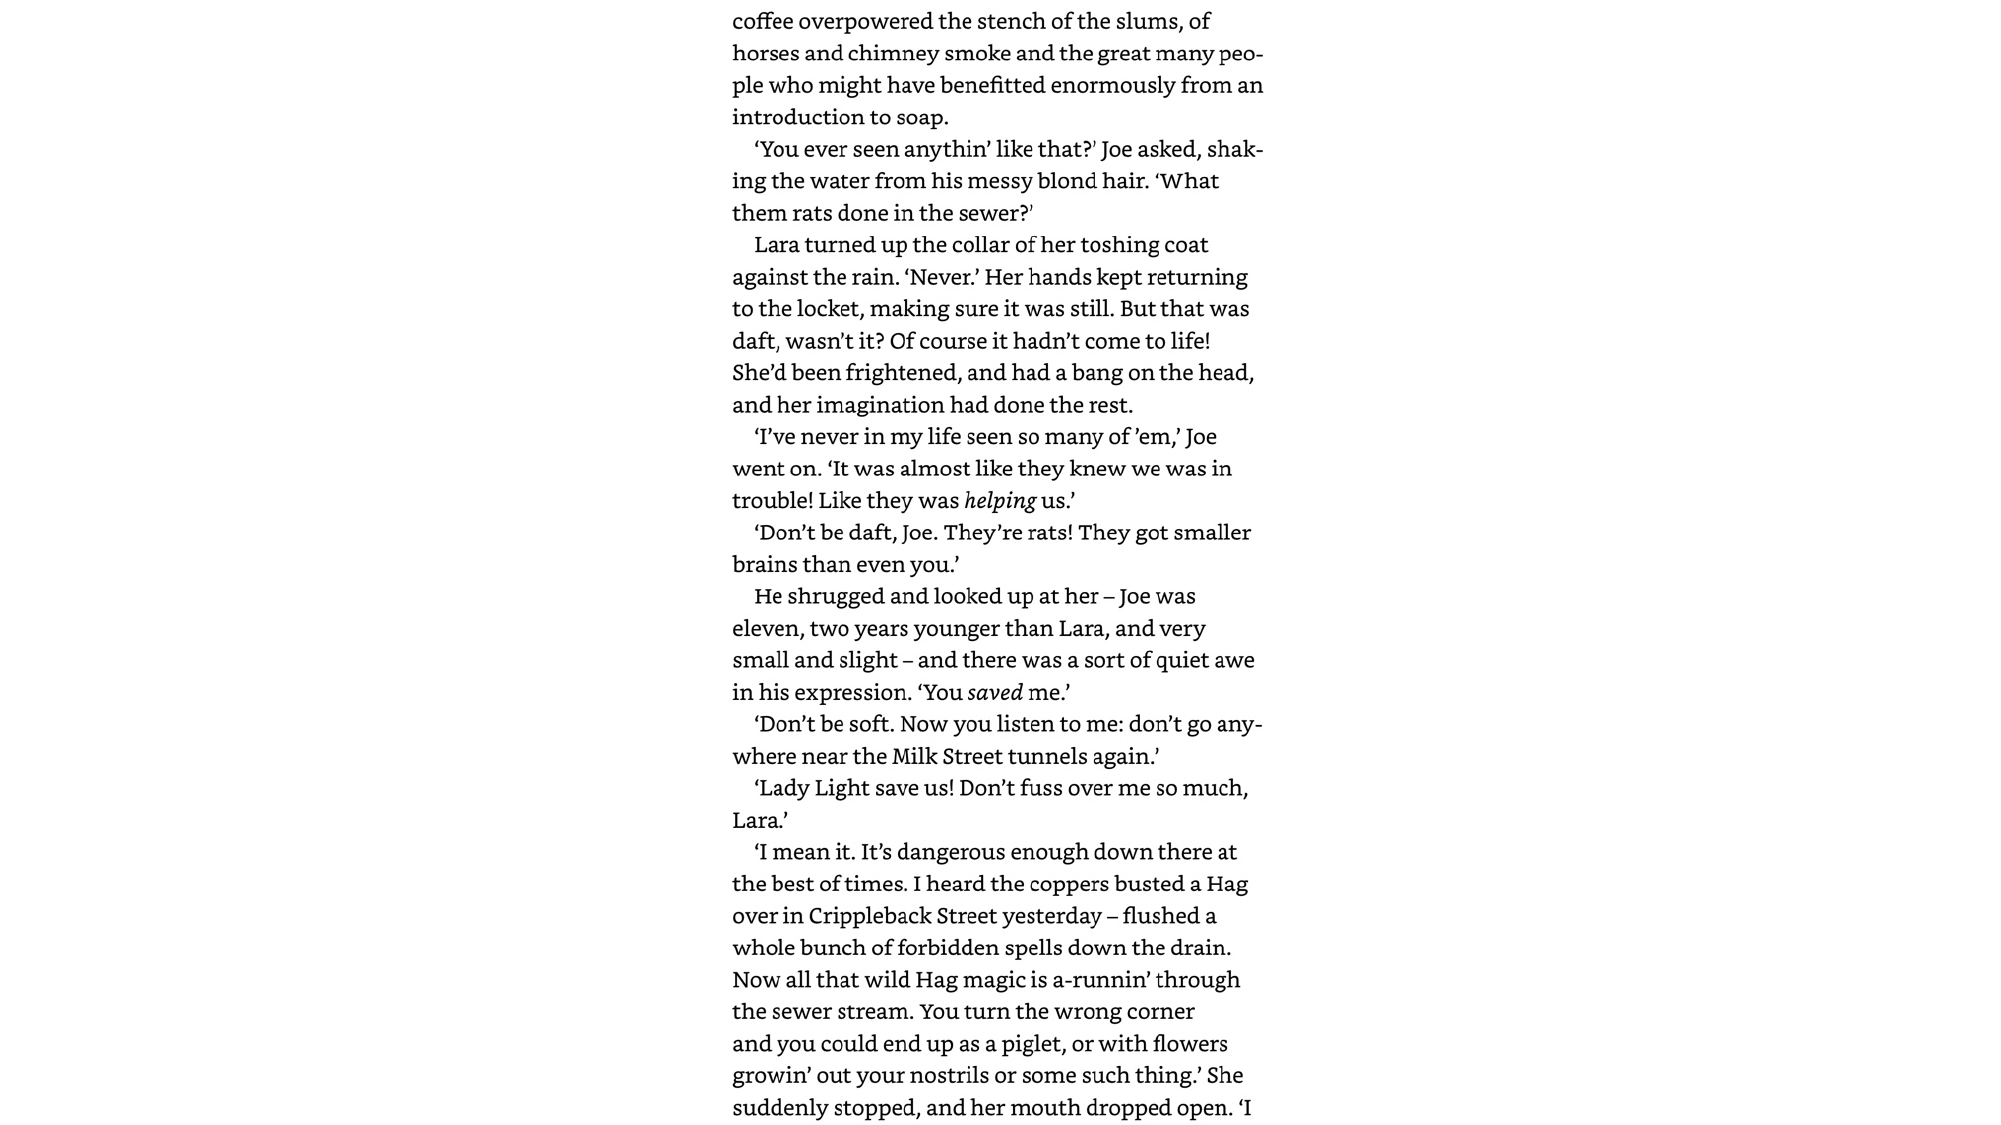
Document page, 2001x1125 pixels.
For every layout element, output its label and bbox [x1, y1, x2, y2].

picture [715, 0, 1285, 1125]
